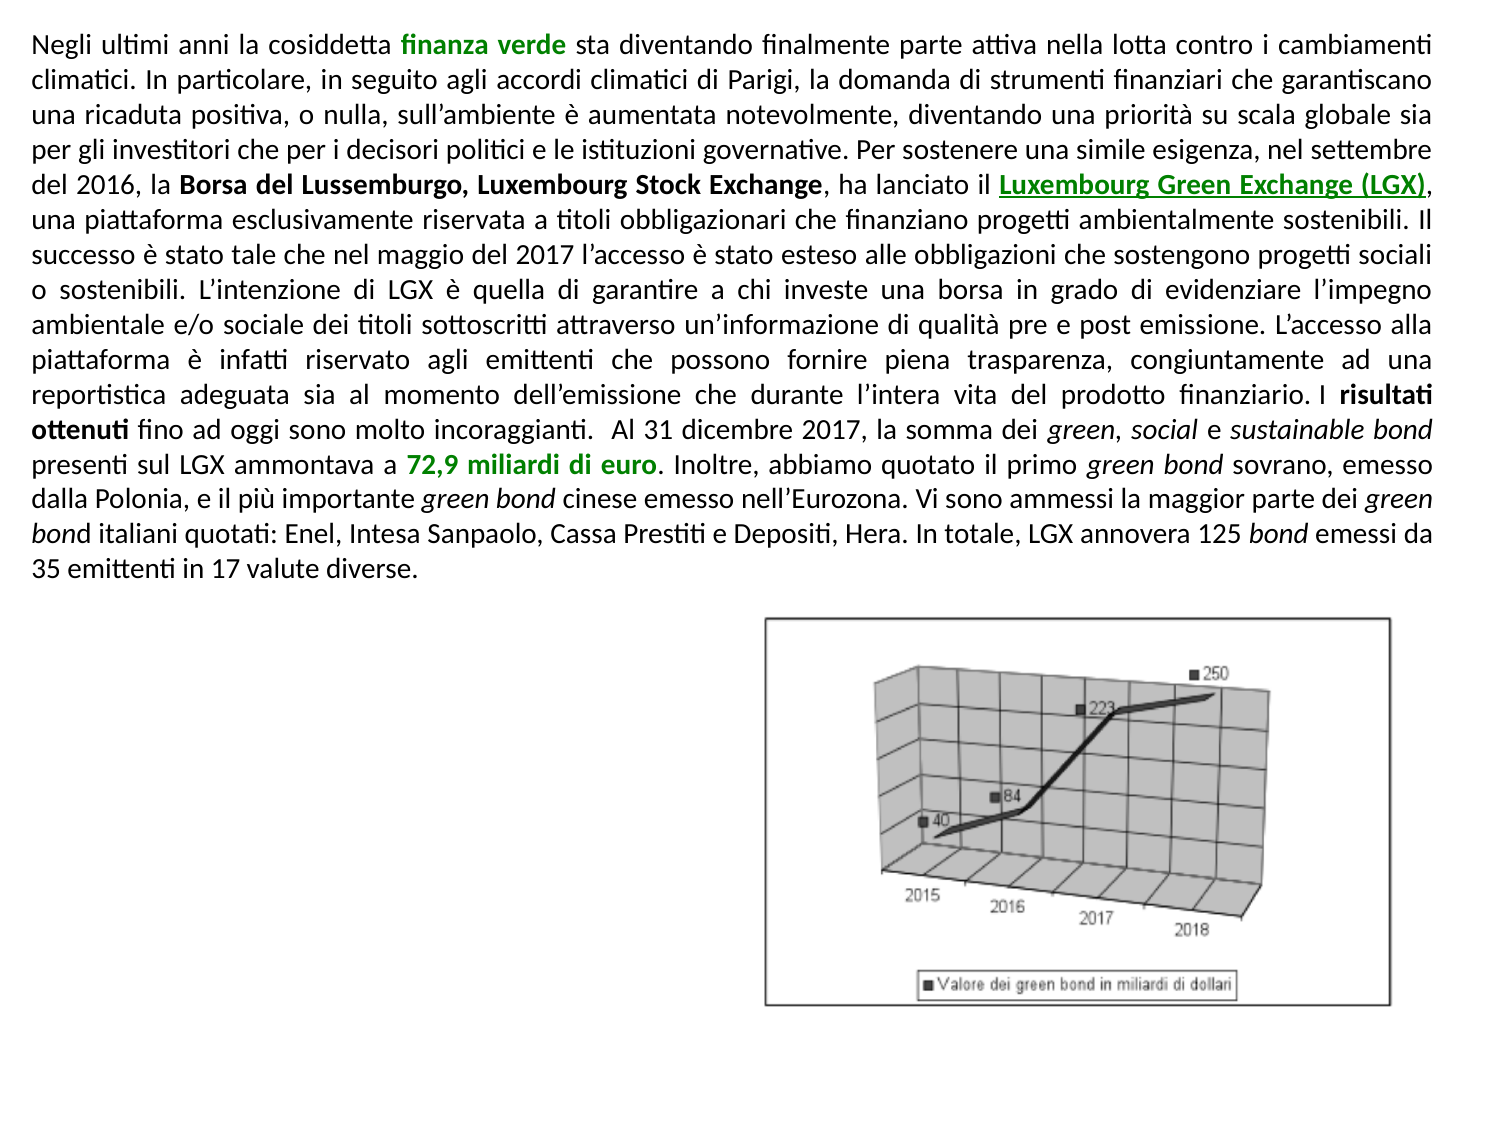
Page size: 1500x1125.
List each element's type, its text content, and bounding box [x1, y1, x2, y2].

picture [677, 579, 1500, 1124]
text_box Negli ultimi anni la cosiddetta finanza verde sta diventando finalmente parte attiva nella lotta contro i cambiamenti climatici. In particolare, in seguito agli accordi climatici di Parigi, la domanda di strumenti finanziari che garantiscano una ricaduta positiva, o nulla, sull’ambiente è aumentata notevolmente, diventando una priorità su scala globale sia per gli investitori che per i decisori politici e le istituzioni governative. Per sostenere una simile esigenza, nel settembre del 2016, la Borsa del Lussemburgo, Luxembourg Stock Exchange, ha lanciato il Luxembourg Green Exchange (LGX), una piattaforma esclusivamente riservata a titoli obbligazionari che finanziano progetti ambientalmente sostenibili. Il successo è stato tale che nel maggio del 2017 l’accesso è stato esteso alle obbligazioni che sostengono progetti sociali o sostenibili. L’intenzione di LGX è quella di garantire a chi investe una borsa in grado di evidenziare l’impegno ambientale e/o sociale dei titoli sottoscritti attraverso un’informazione di qualità pre e post emissione. L’accesso alla piattaforma è infatti riservato agli emittenti che possono fornire piena trasparenza, congiuntamente ad una reportistica adeguata sia al momento dell’emissione che durante l’intera vita del prodotto finanziario. I risultati ottenuti fino ad oggi sono molto incoraggianti. Al 31 dicembre 2017, la somma dei green, social e sustainable bond presenti sul LGX ammontava a 72,9 miliardi di euro. Inoltre, abbiamo quotato il primo green bond sovrano, emesso dalla Polonia, e il più importante green bond cinese emesso nell’Eurozona. Vi sono ammessi la maggior parte dei green bond italiani quotati: Enel, Intesa Sanpaolo, Cassa Prestiti e Depositi, Hera. In totale, LGX annovera 125 bond emessi da 35 emittenti in 17 valute diverse. [16, 18, 1448, 593]
